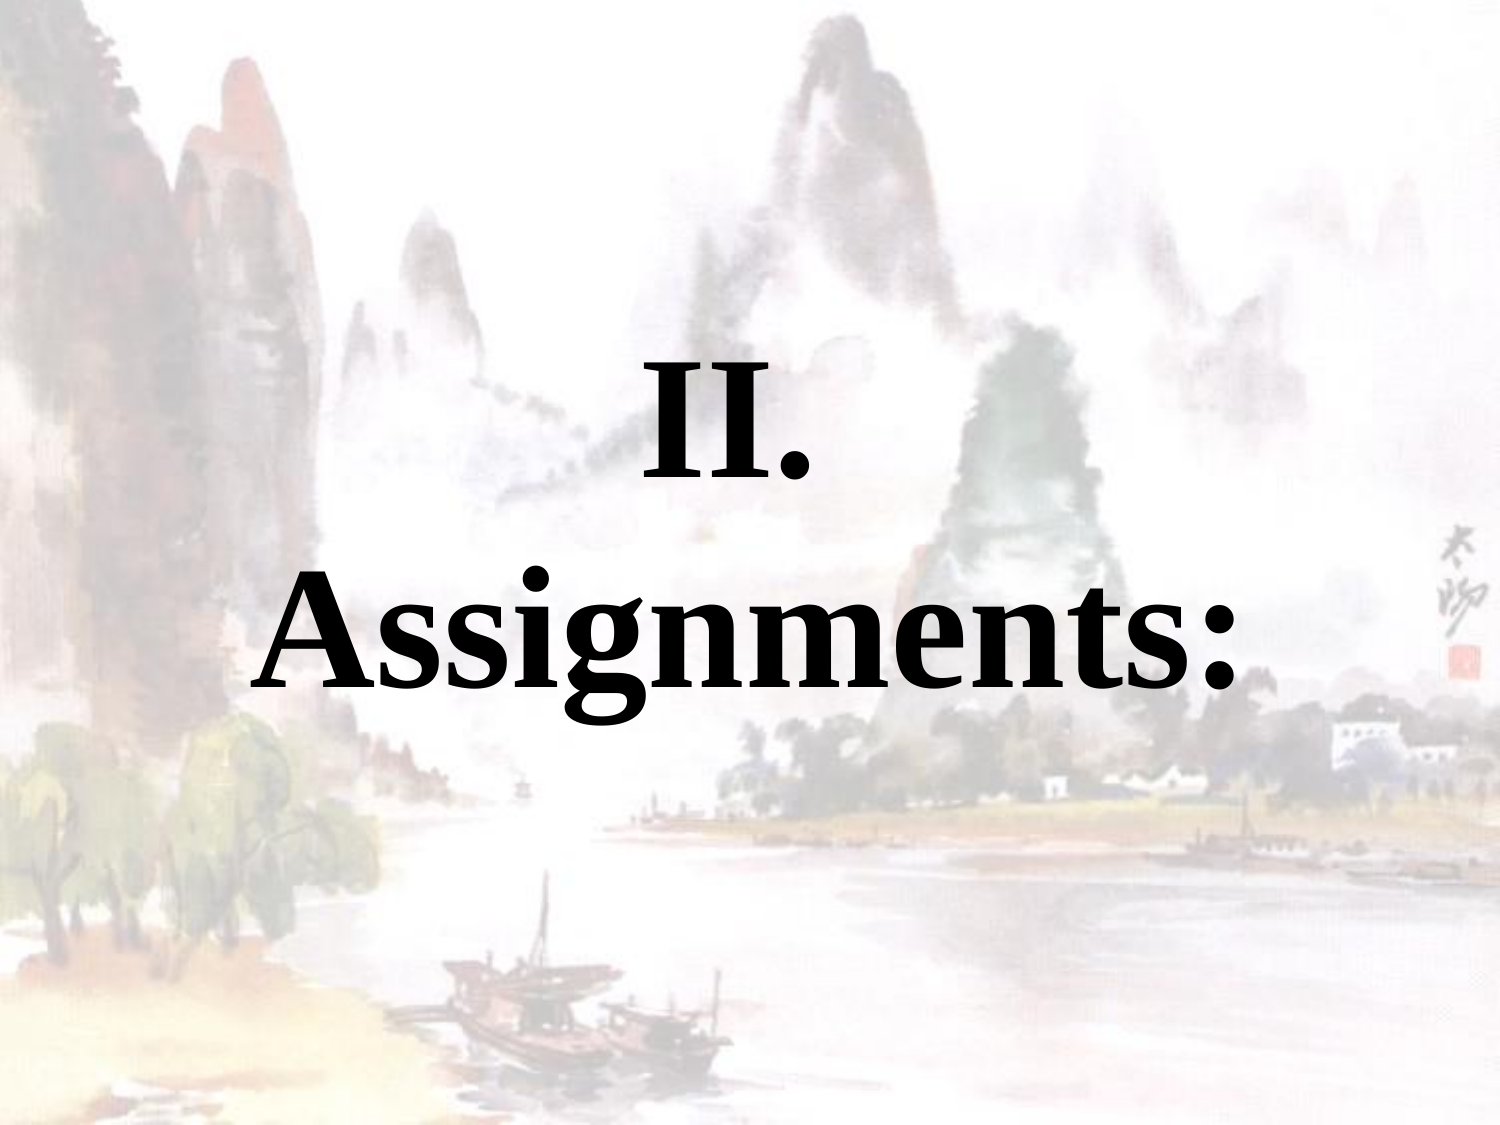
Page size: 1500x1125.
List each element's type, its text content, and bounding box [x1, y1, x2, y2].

picture [0, 0, 1500, 1125]
list II. Assignments: [75, 302, 1425, 941]
